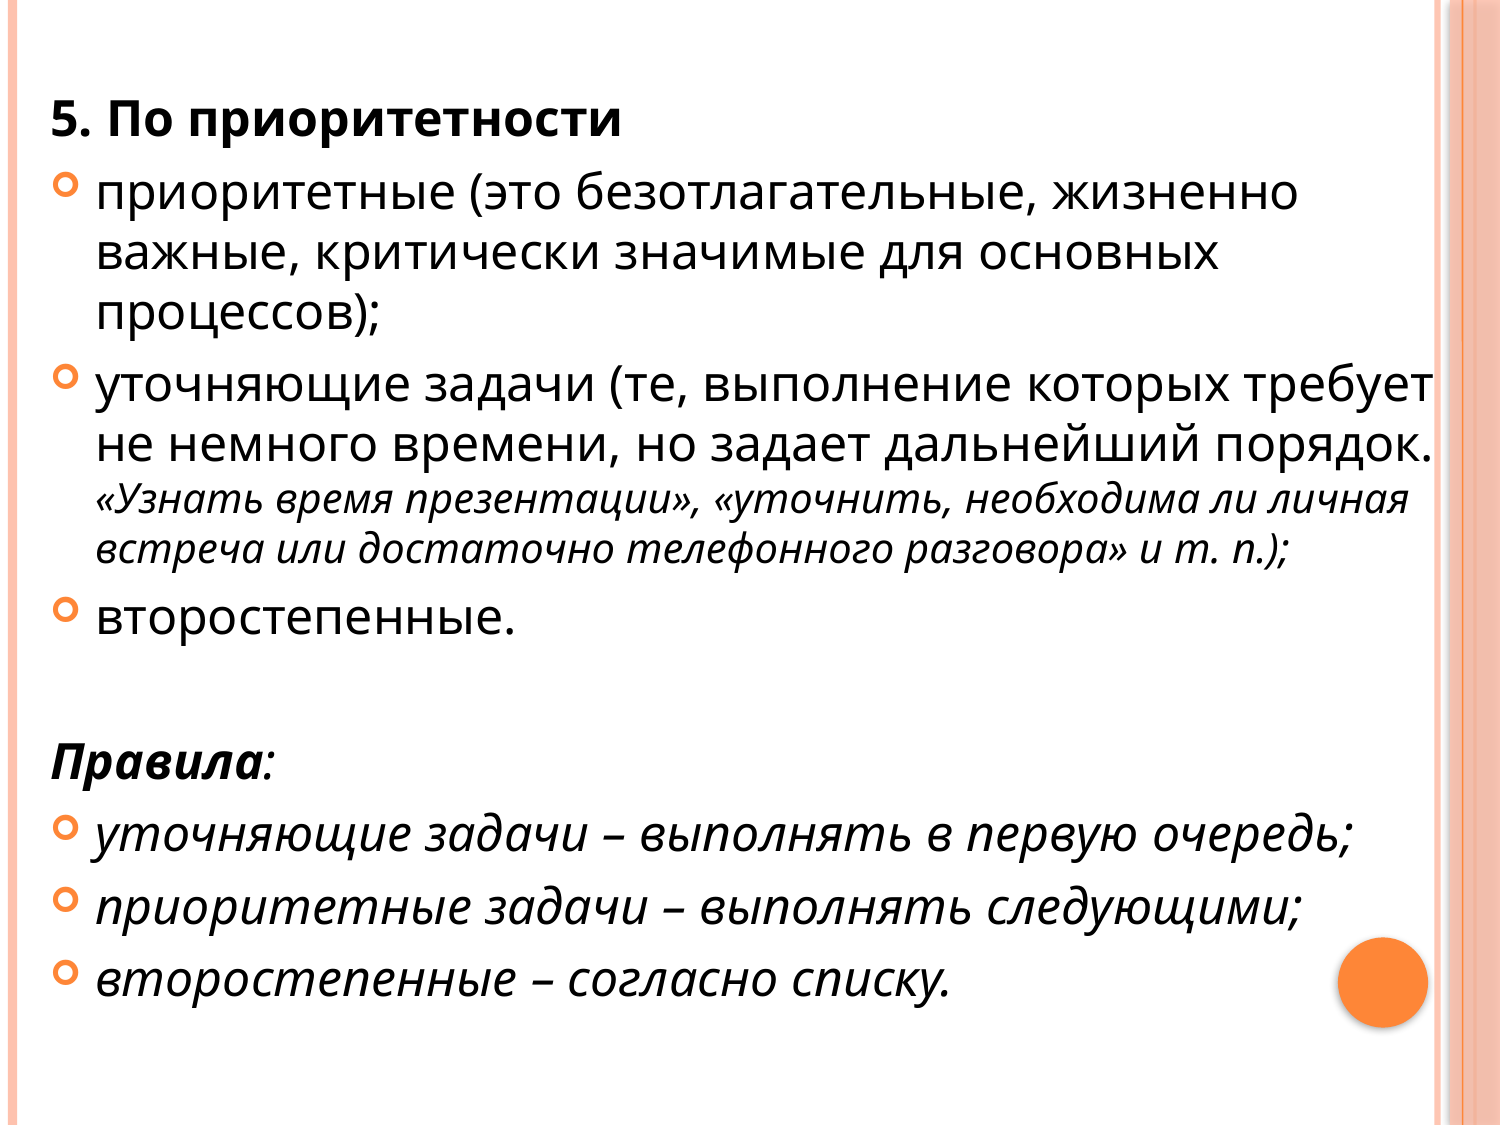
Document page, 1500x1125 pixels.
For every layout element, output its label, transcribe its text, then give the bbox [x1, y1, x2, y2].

list 5. По приоритетности приоритетные (это безотлагательные, жизненно важные, критически значимые для основных процессов); уточняющие задачи (те, выполнение которых требует не немного времени, но задает дальнейший порядок. «Узнать время презентации», «уточнить, необходима ли личная встреча или достаточно телефонного разговора» и т. п.); второстепенные. Правила: уточняющие задачи – выполнять в первую очередь; приоритетные задачи – выполнять следующими; второстепенные – согласно списку. [34, 78, 1454, 1024]
